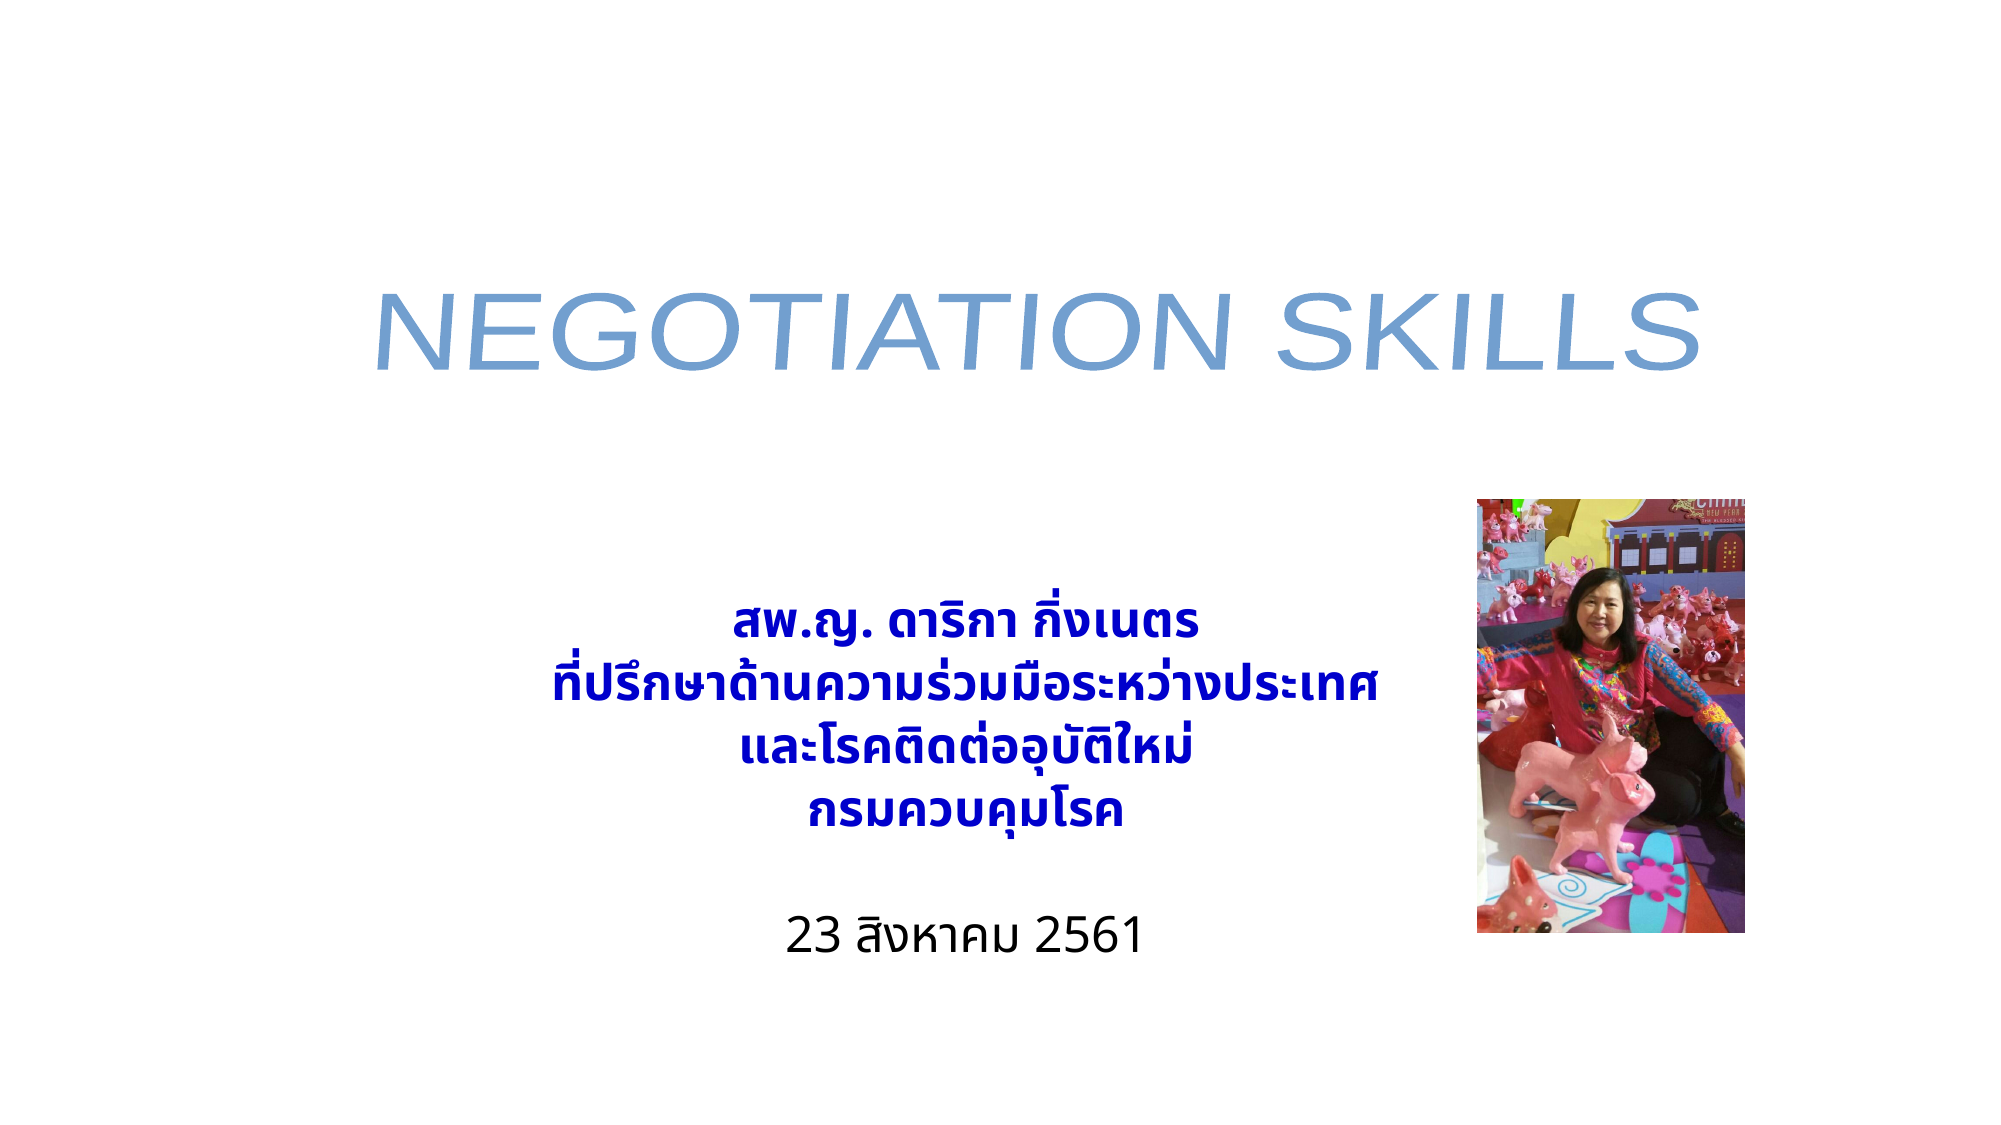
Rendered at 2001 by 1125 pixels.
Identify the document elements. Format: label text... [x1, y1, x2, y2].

text_box สพ.ญ. ดาริกา กิ่งเนตร ที่ปรึกษาด้านความร่วมมือระหว่างประเทศ และโรคติดต่ออุบัติใหม่ กรมควบคุมโรค 23 สิงหาคม 2561 [255, 480, 1679, 1075]
text_box NEGOTIATION SKILLS [855, 293, 941, 370]
text_box NEGOTIATION SKILLS [552, 292, 637, 371]
text_box NEGOTIATION SKILLS [377, 293, 454, 370]
text_box NEGOTIATION SKILLS [1020, 293, 1038, 370]
text_box NEGOTIATION SKILLS [831, 293, 849, 370]
text_box NEGOTIATION SKILLS [1452, 293, 1470, 370]
text_box NEGOTIATION SKILLS [1366, 293, 1440, 370]
text_box NEGOTIATION SKILLS [1052, 292, 1140, 371]
text_box NEGOTIATION SKILLS [1624, 292, 1699, 371]
text_box NEGOTIATION SKILLS [1486, 293, 1544, 370]
picture [1477, 499, 1745, 933]
text_box NEGOTIATION SKILLS [1277, 292, 1352, 371]
text_box NEGOTIATION SKILLS [749, 293, 823, 370]
text_box NEGOTIATION SKILLS [651, 292, 739, 371]
text_box NEGOTIATION SKILLS [1557, 293, 1614, 370]
text_box NEGOTIATION SKILLS [938, 293, 1012, 370]
text_box NEGOTIATION SKILLS [469, 293, 542, 370]
text_box NEGOTIATION SKILLS [1153, 293, 1231, 370]
